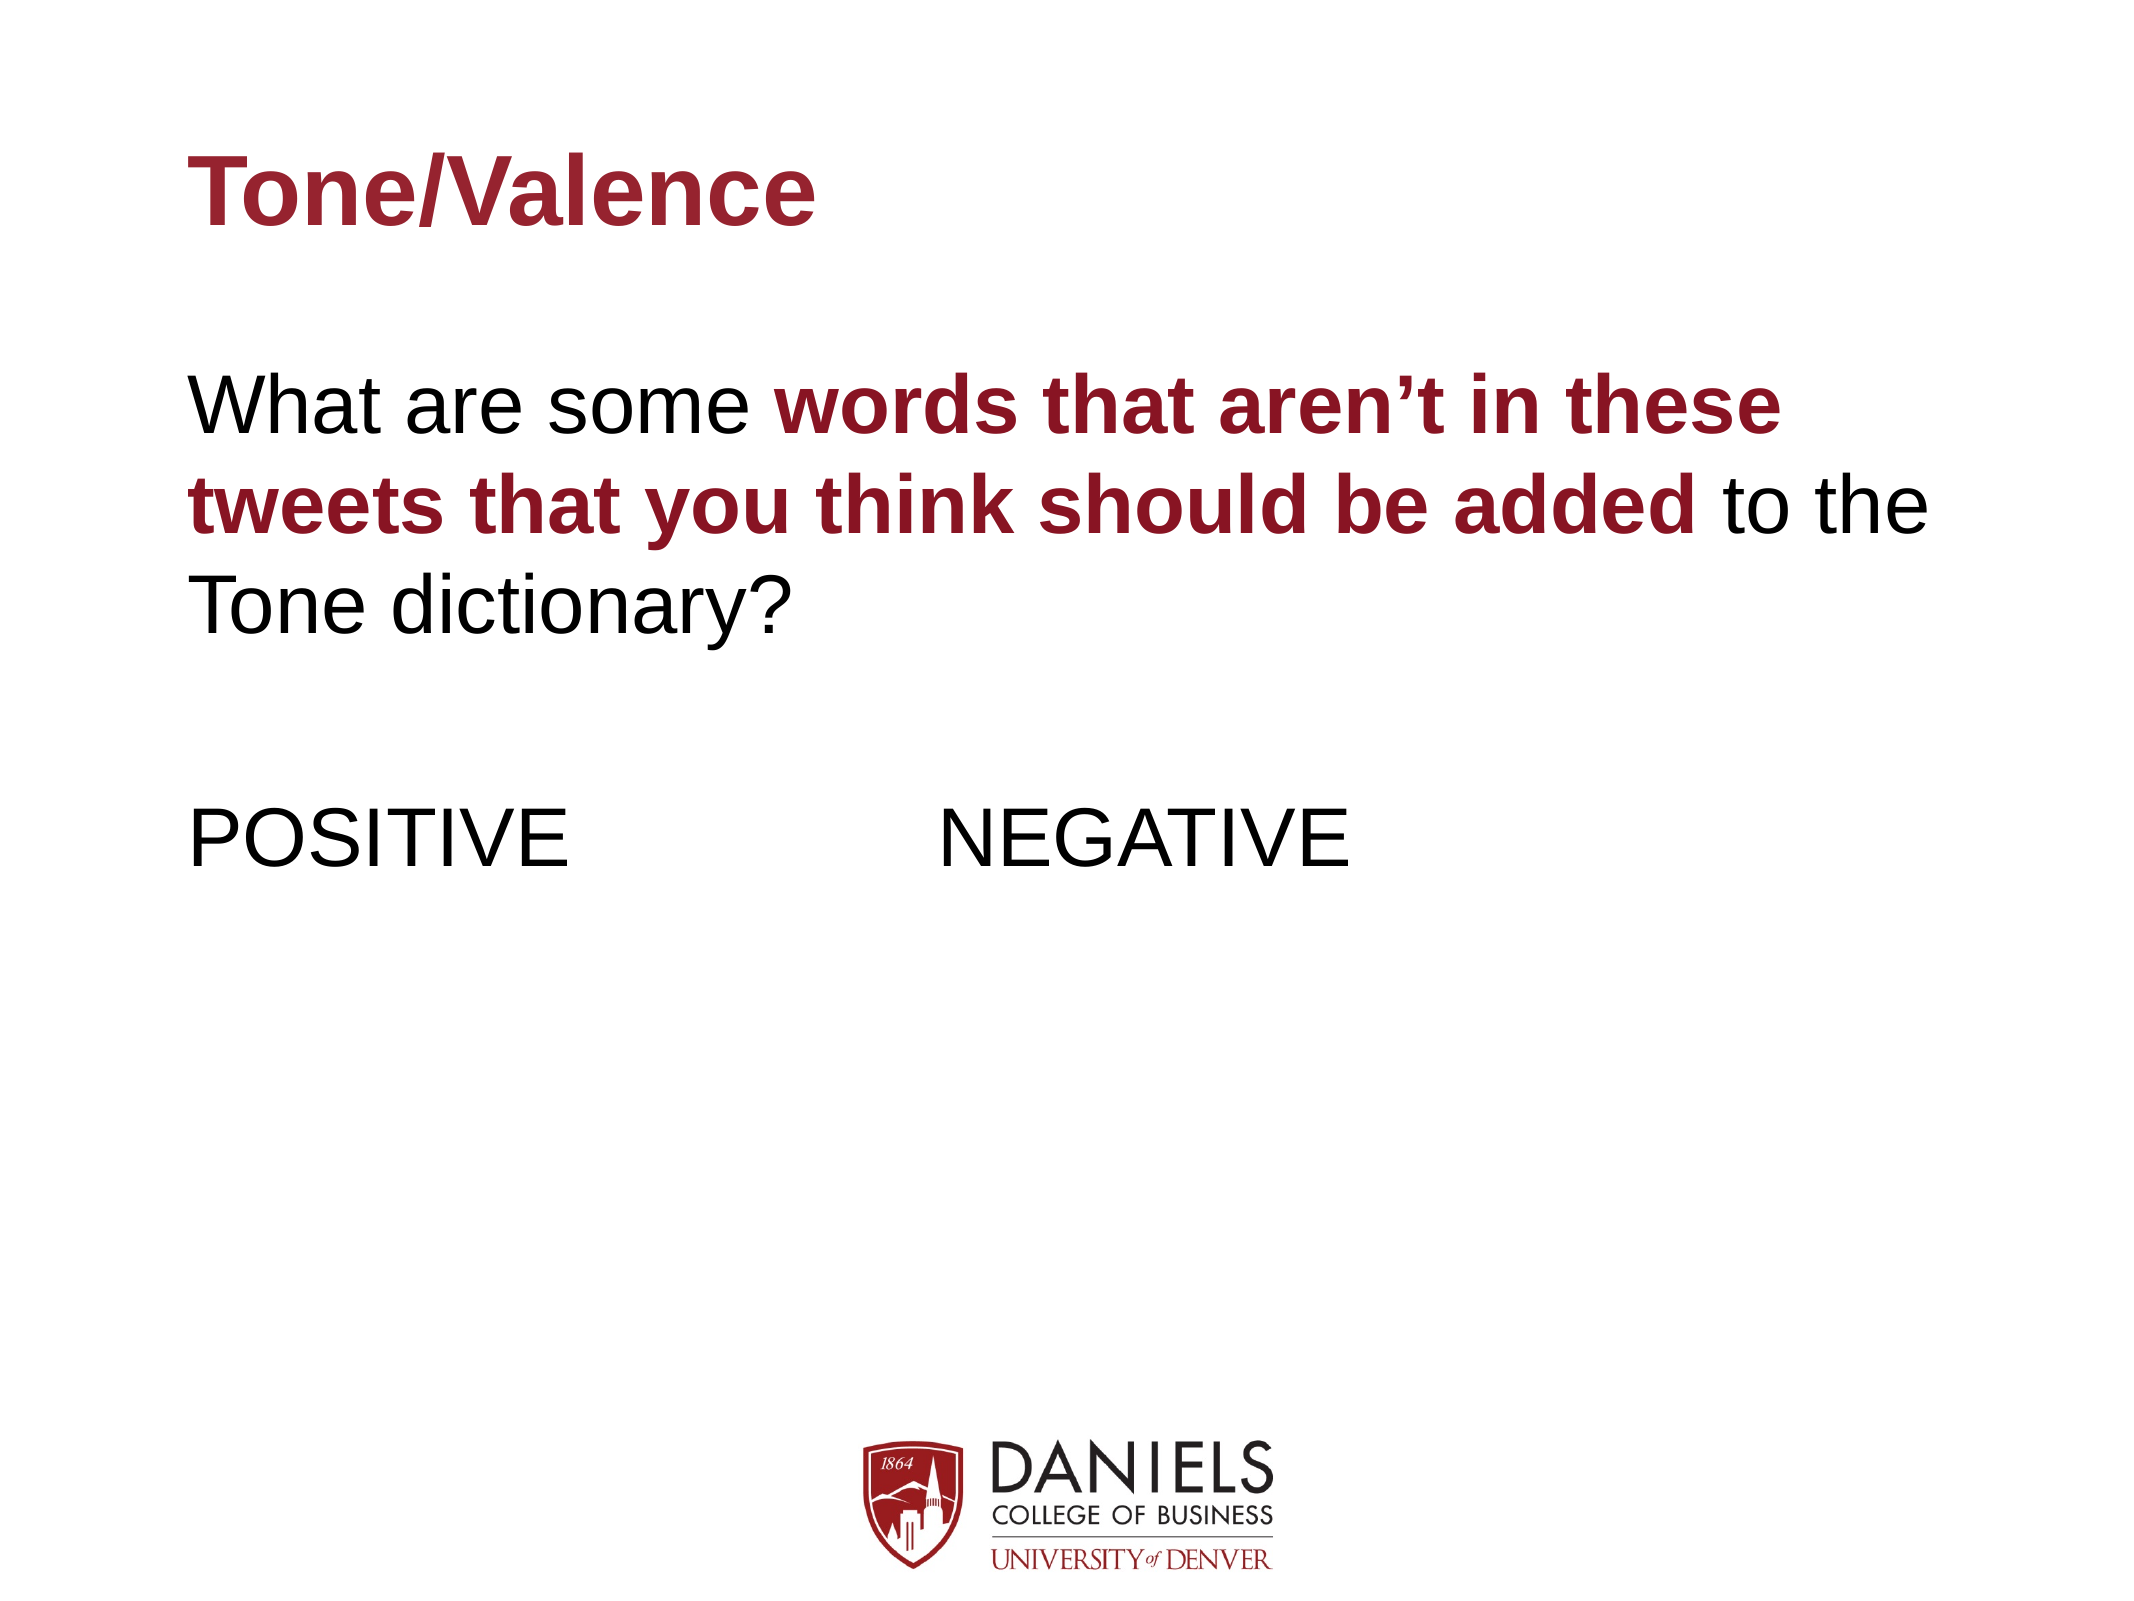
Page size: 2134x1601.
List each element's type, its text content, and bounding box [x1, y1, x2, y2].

picture [836, 1407, 1299, 1601]
list What are some words that aren’t in these tweets that you think should be added to the Tone dictionary? POSITIVE NEGATIVE [187, 350, 1950, 1313]
title Tone/Valence [187, 125, 1950, 313]
